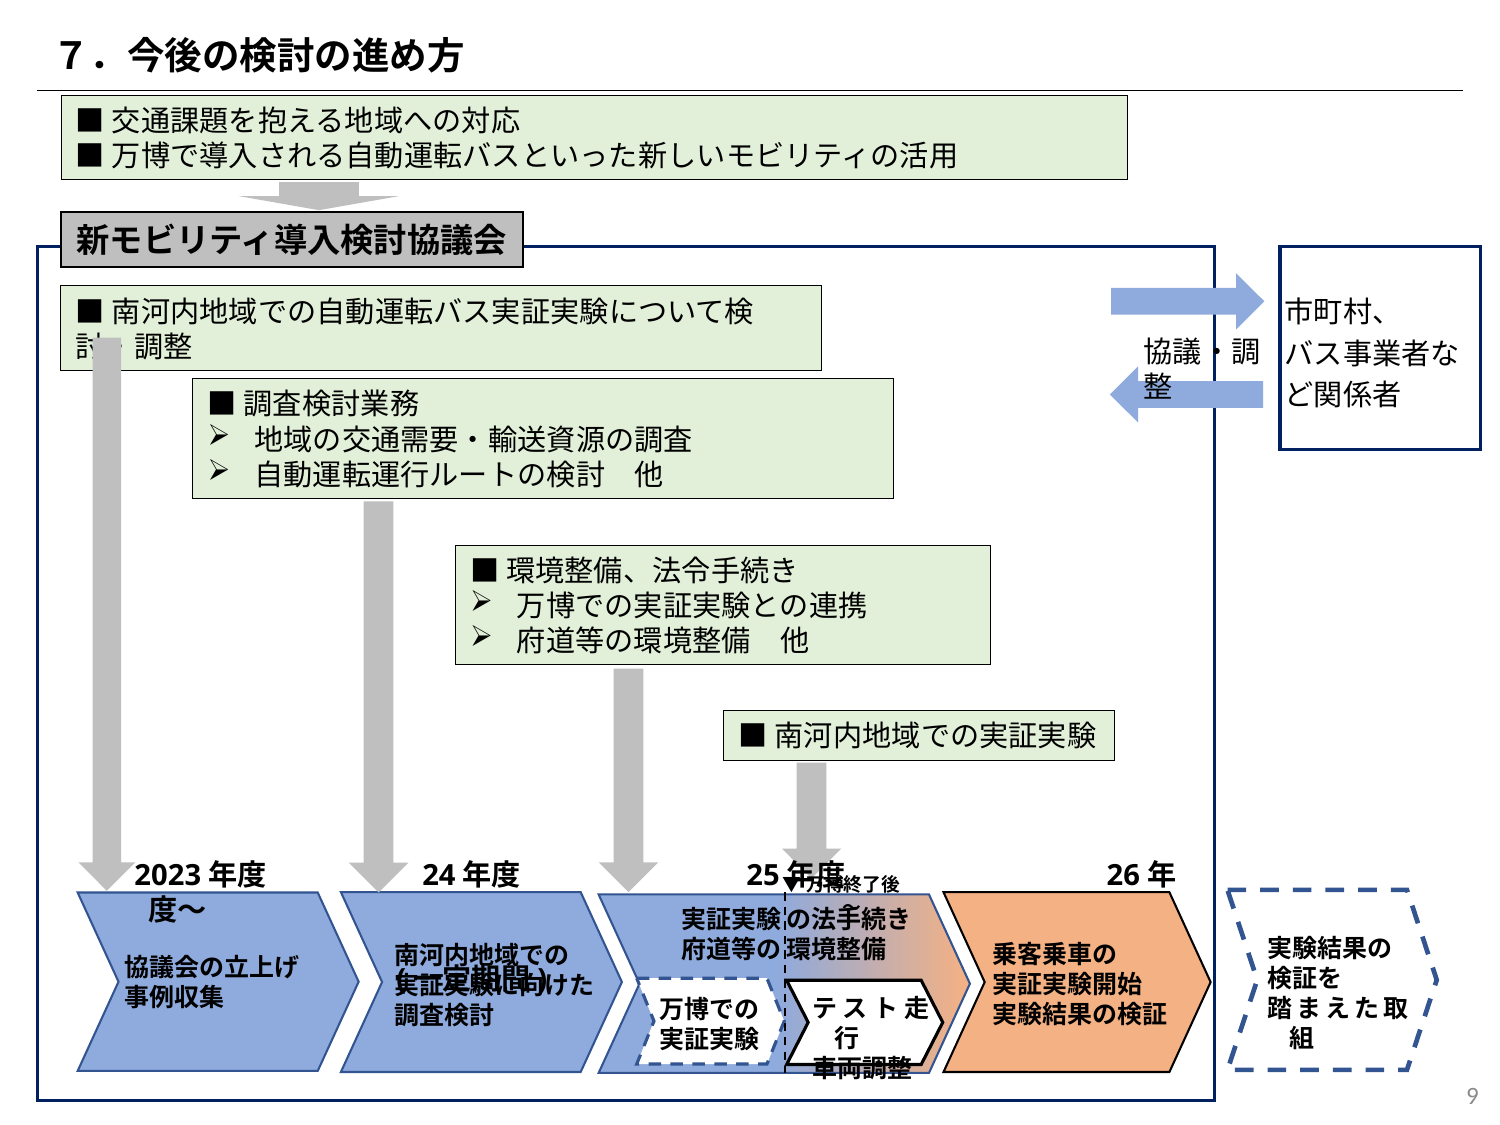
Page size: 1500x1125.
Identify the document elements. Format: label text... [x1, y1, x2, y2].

text_box [1279, 419, 1482, 451]
text_box [1226, 992, 1411, 1071]
text_box 協議・調整 [1129, 325, 1300, 411]
text_box 実験結果の 検証を 踏まえた取組 [1252, 924, 1424, 1060]
text_box テスト走行 車両調整 [797, 985, 945, 1091]
text_box [785, 1041, 797, 1066]
text_box [786, 979, 925, 1003]
text_box 市町村、 バス事業者など関係者 [1269, 279, 1491, 419]
text_box ７．今後の検討の進め方 [37, 24, 1075, 85]
text_box [1112, 378, 1136, 418]
text_box [36, 246, 1215, 1101]
text_box [239, 181, 399, 212]
text_box [1424, 938, 1438, 1019]
text_box [1113, 278, 1262, 325]
text_box [1226, 888, 1419, 968]
text_box [1279, 246, 1482, 279]
text_box 実証実験 の法手続き 府道等の 環境整備 [785, 896, 929, 971]
text_box ■交通課題を抱える地域への対応 ■万博で導入される自動運転バスといった新しいモビリティの活用 [61, 95, 1128, 180]
slide_number 9 [1156, 1065, 1494, 1125]
text_box ▼万博終了後～ [760, 865, 923, 896]
text_box 実証実験 の法手続き 府道等の 環境整備 [666, 896, 784, 971]
text_box 新モビリティ導入検討協議会 [60, 211, 524, 268]
